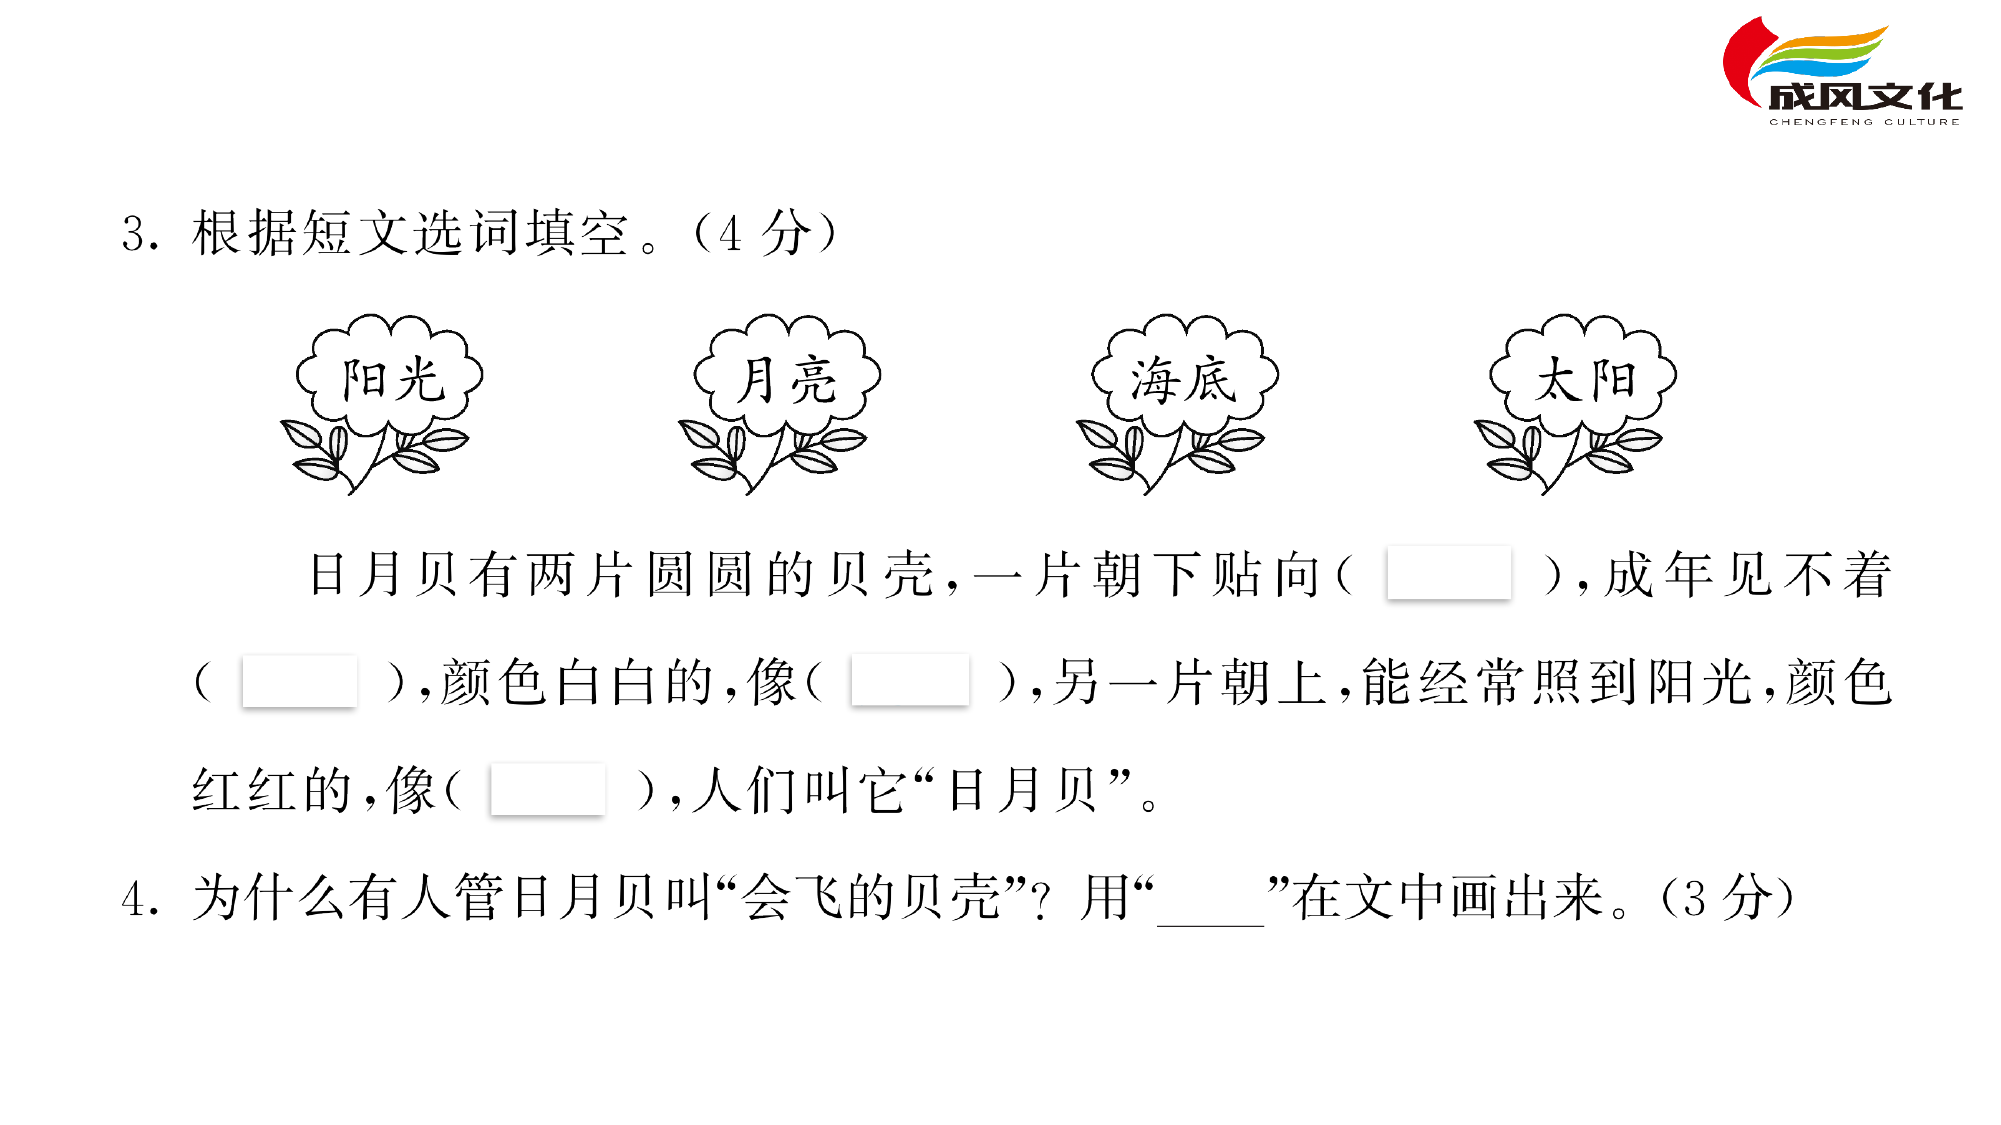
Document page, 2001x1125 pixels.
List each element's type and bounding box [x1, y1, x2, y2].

picture [1708, 0, 1986, 136]
picture [117, 176, 2000, 936]
